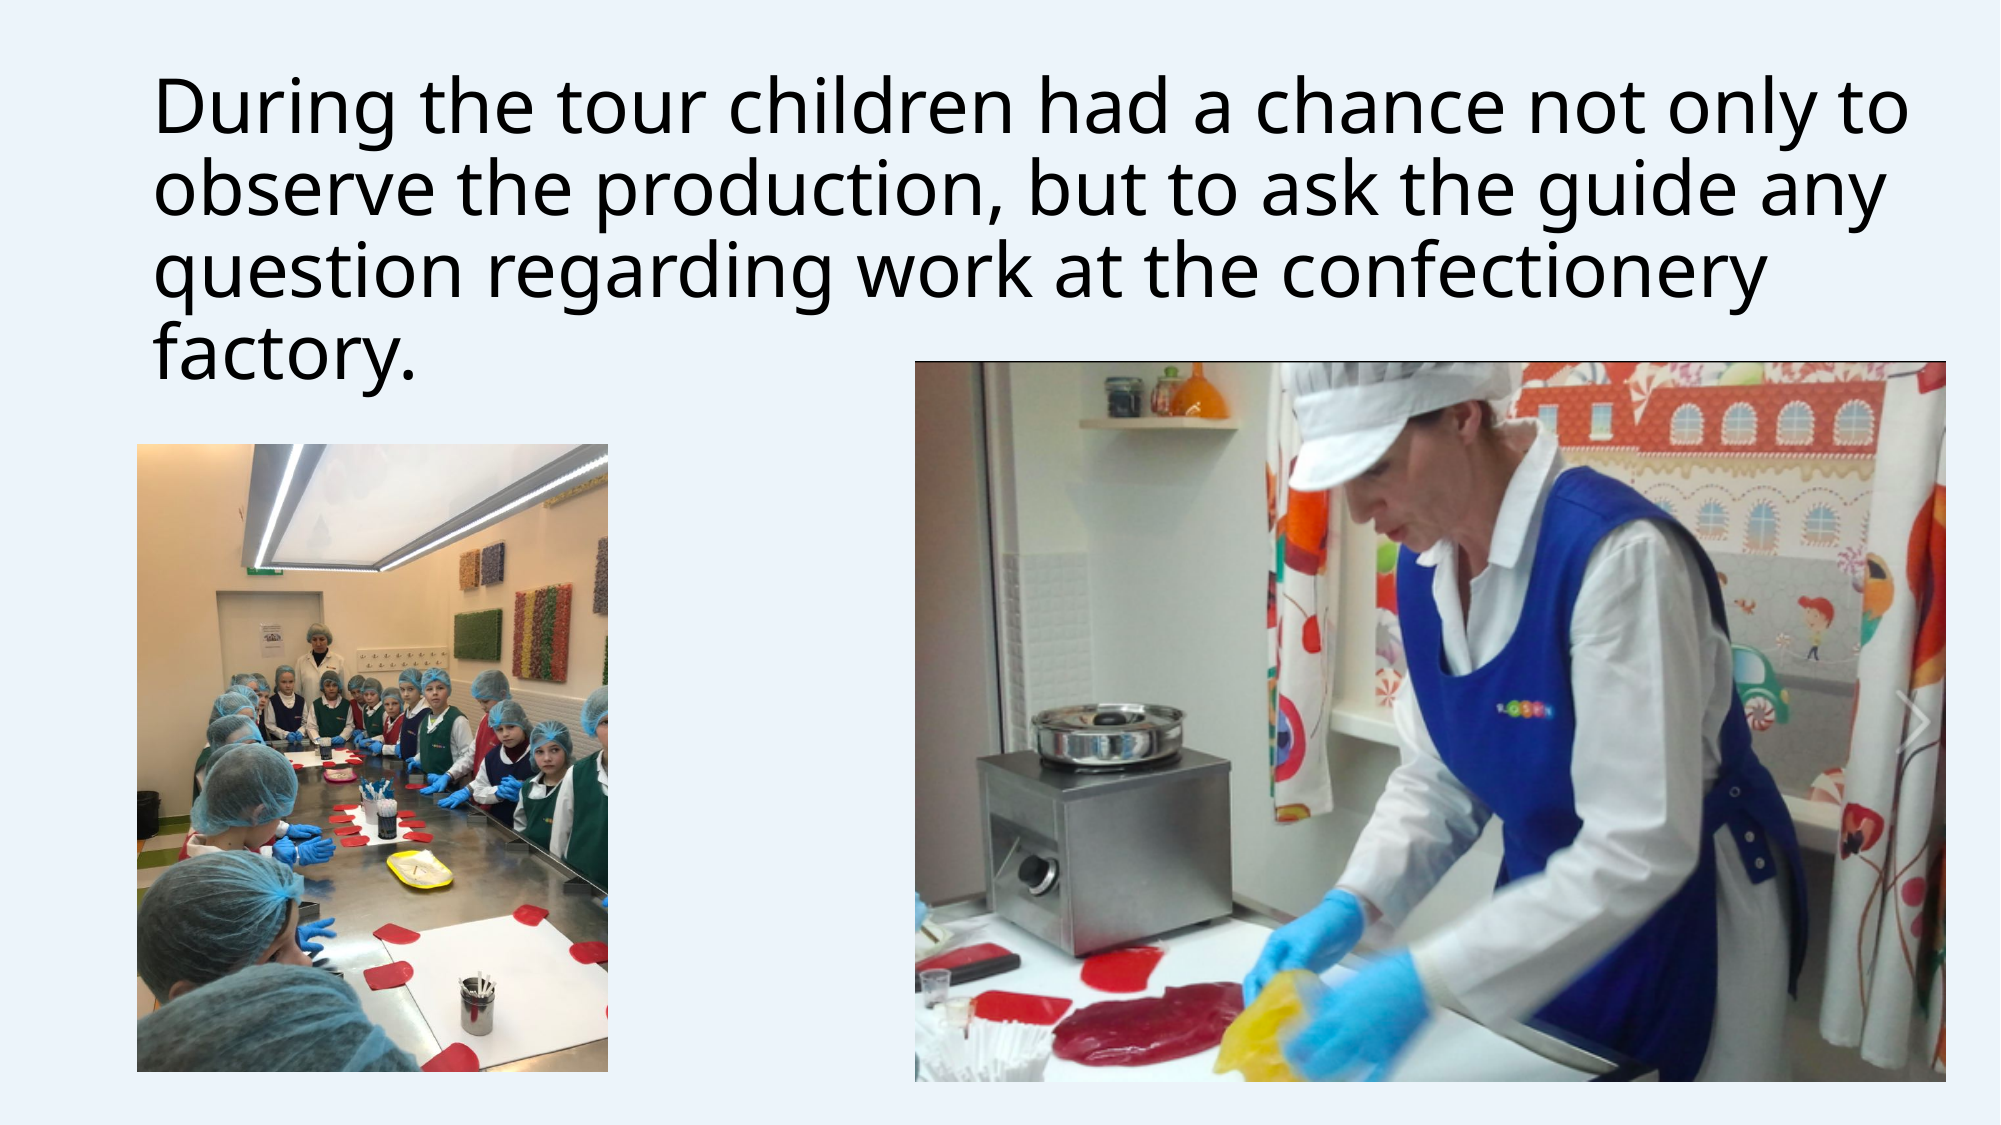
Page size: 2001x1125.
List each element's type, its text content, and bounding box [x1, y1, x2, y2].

picture [914, 361, 1946, 1082]
picture [137, 444, 608, 1072]
title During the tour children had a chance not only to observe the production, but to ask the guide any question regarding work at the confectionery factory. [137, 59, 1946, 404]
